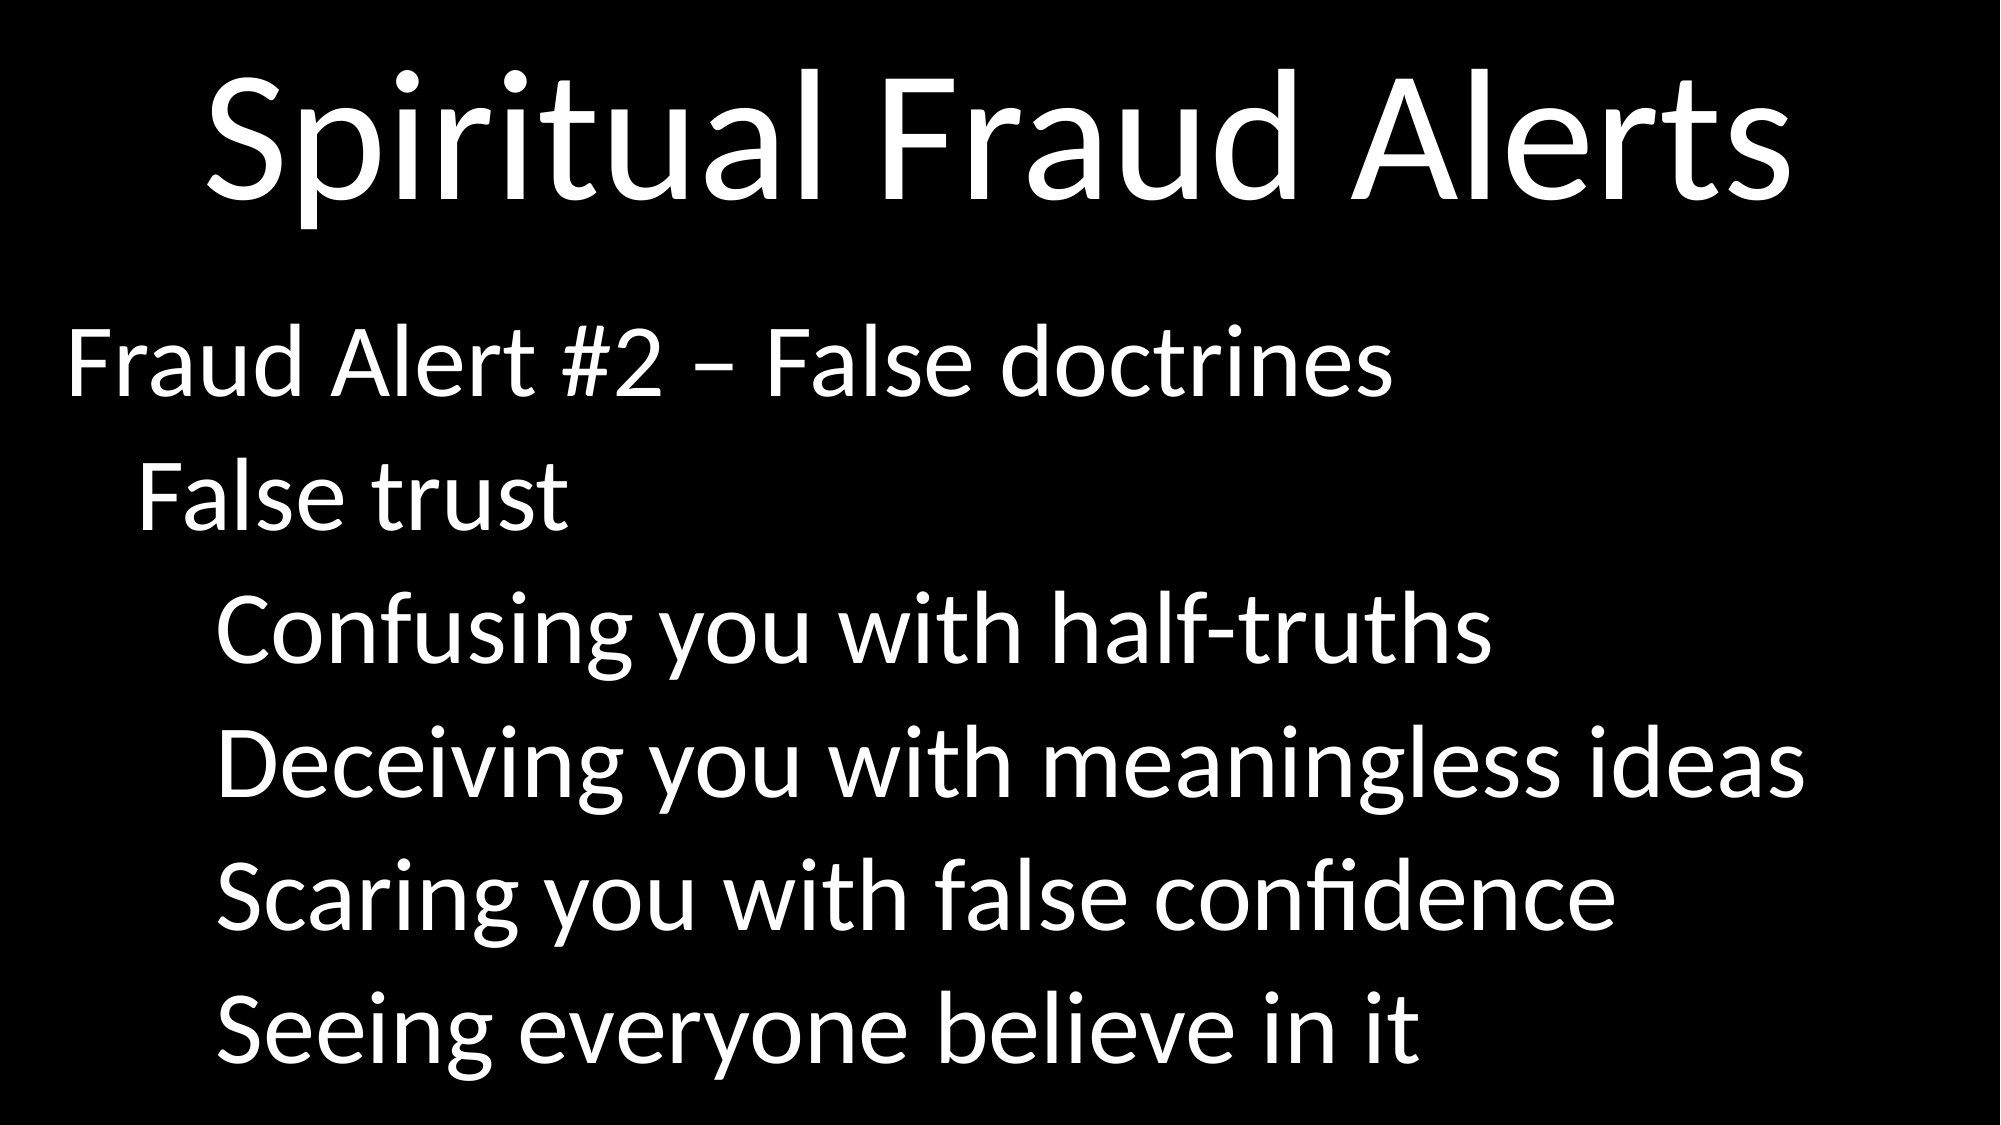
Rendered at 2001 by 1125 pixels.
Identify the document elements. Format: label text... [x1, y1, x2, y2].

title Spiritual Fraud Alerts [0, 0, 2000, 278]
list Fraud Alert #2 – False doctrines False trust Confusing you with half-truths Deceiving you with meaningless ideas Scaring you with false confidence Seeing everyone believe in it [50, 299, 1969, 1125]
